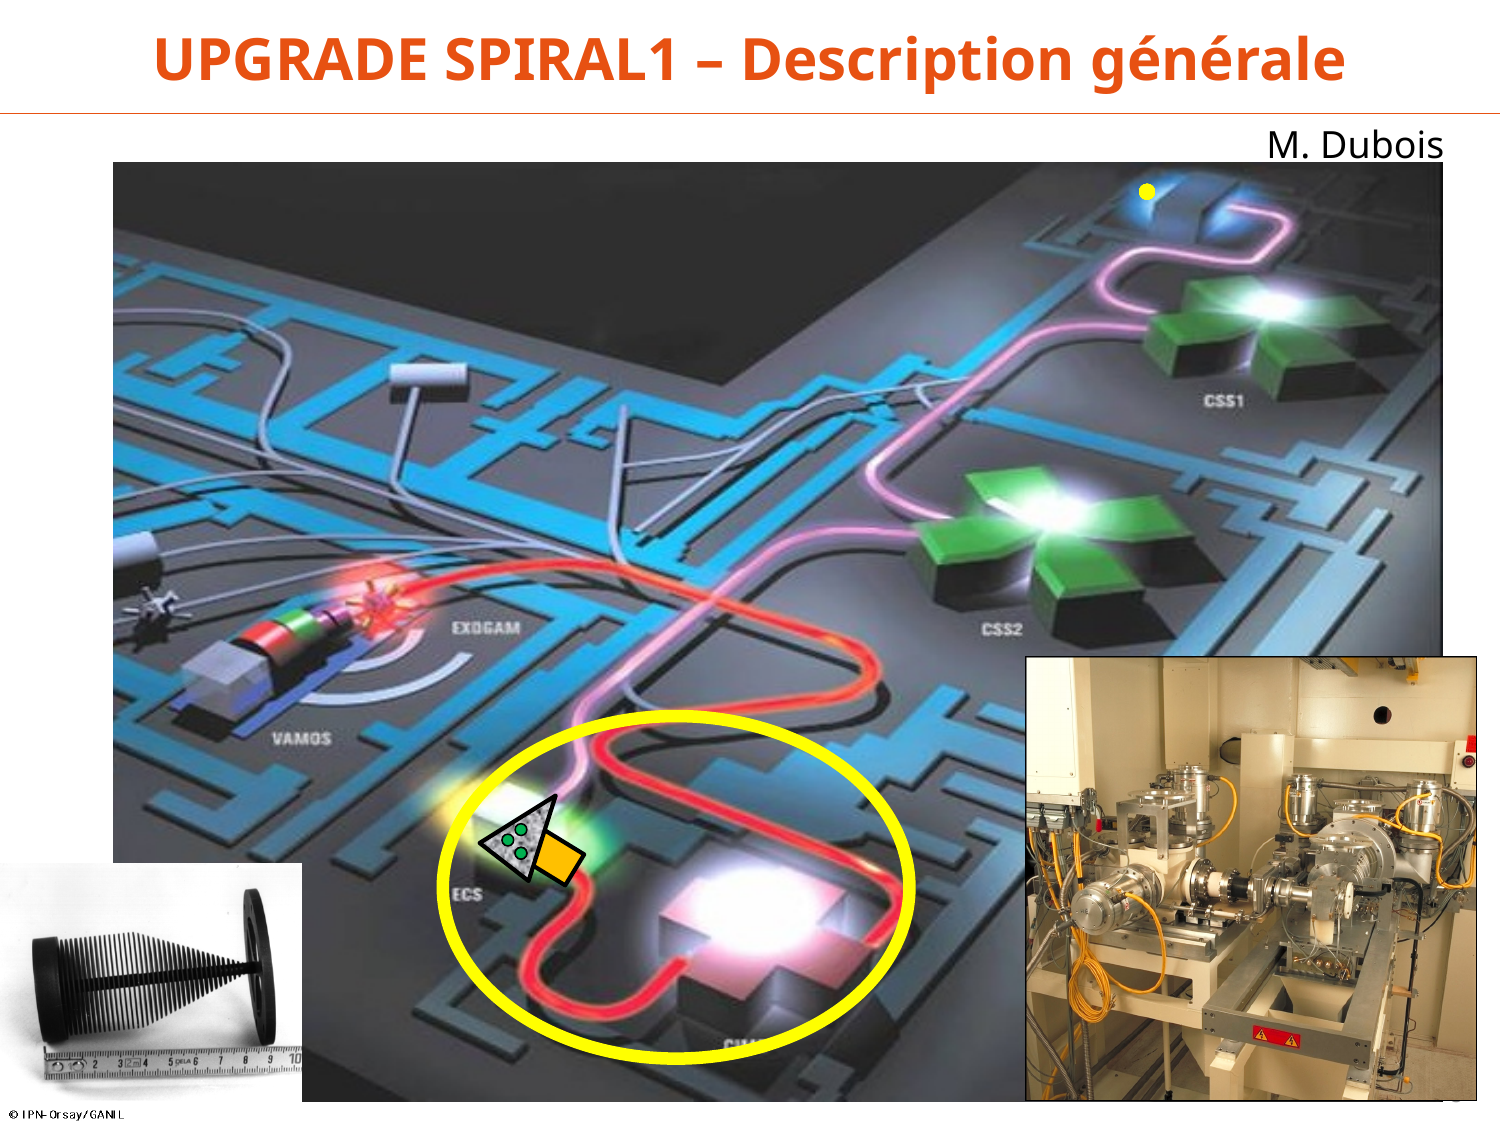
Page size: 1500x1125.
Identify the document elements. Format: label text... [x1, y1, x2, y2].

title UPGRADE SPIRAL1 – Description générale [0, 0, 1500, 113]
picture [0, 162, 1477, 1125]
text_box M. Dubois [1251, 121, 1460, 174]
